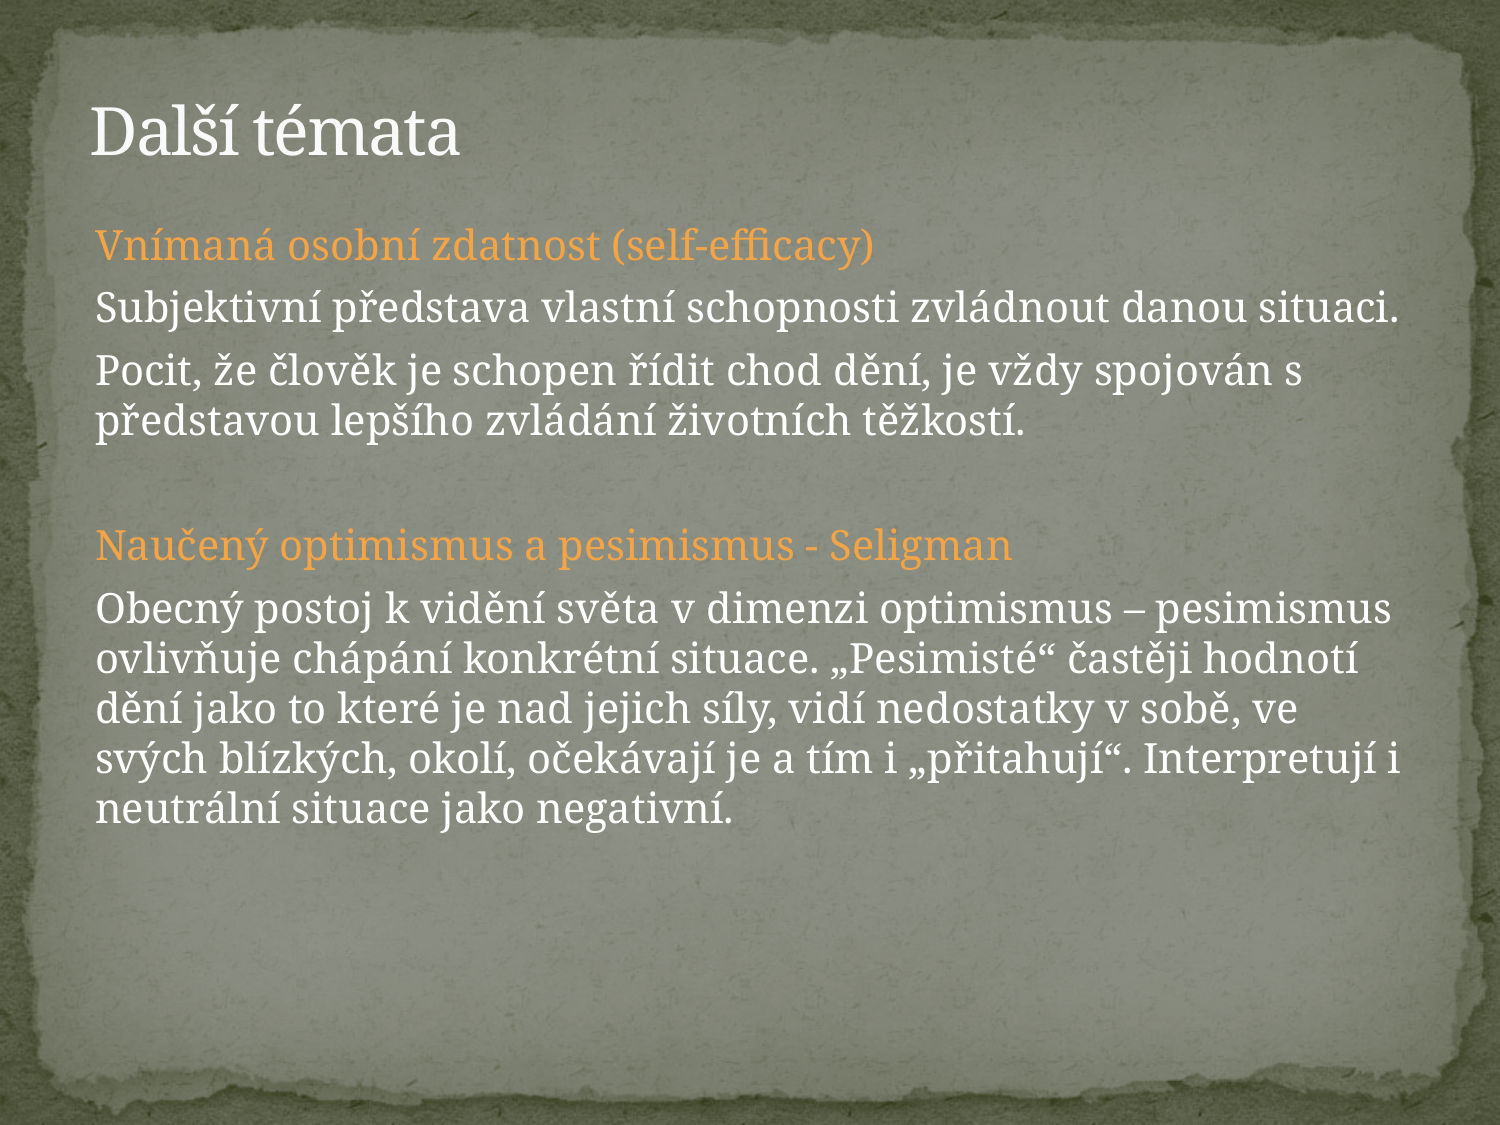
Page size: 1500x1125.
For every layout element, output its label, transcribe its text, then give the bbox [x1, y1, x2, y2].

list Vnímaná osobní zdatnost (self-efficacy) Subjektivní představa vlastní schopnosti zvládnout danou situaci. Pocit, že člověk je schopen řídit chod dění, je vždy spojován s představou lepšího zvládání životních těžkostí. Naučený optimismus a pesimismus - Seligman Obecný postoj k vidění světa v dimenzi optimismus – pesimismus ovlivňuje chápání konkrétní situace. „Pesimisté“ častěji hodnotí dění jako to které je nad jejich síly, vidí nedostatky v sobě, ve svých blízkých, okolí, očekávají je a tím i „přitahují“. Interpretují i neutrální situace jako negativní. [35, 210, 1425, 1000]
title Další témata [74, 24, 1425, 176]
